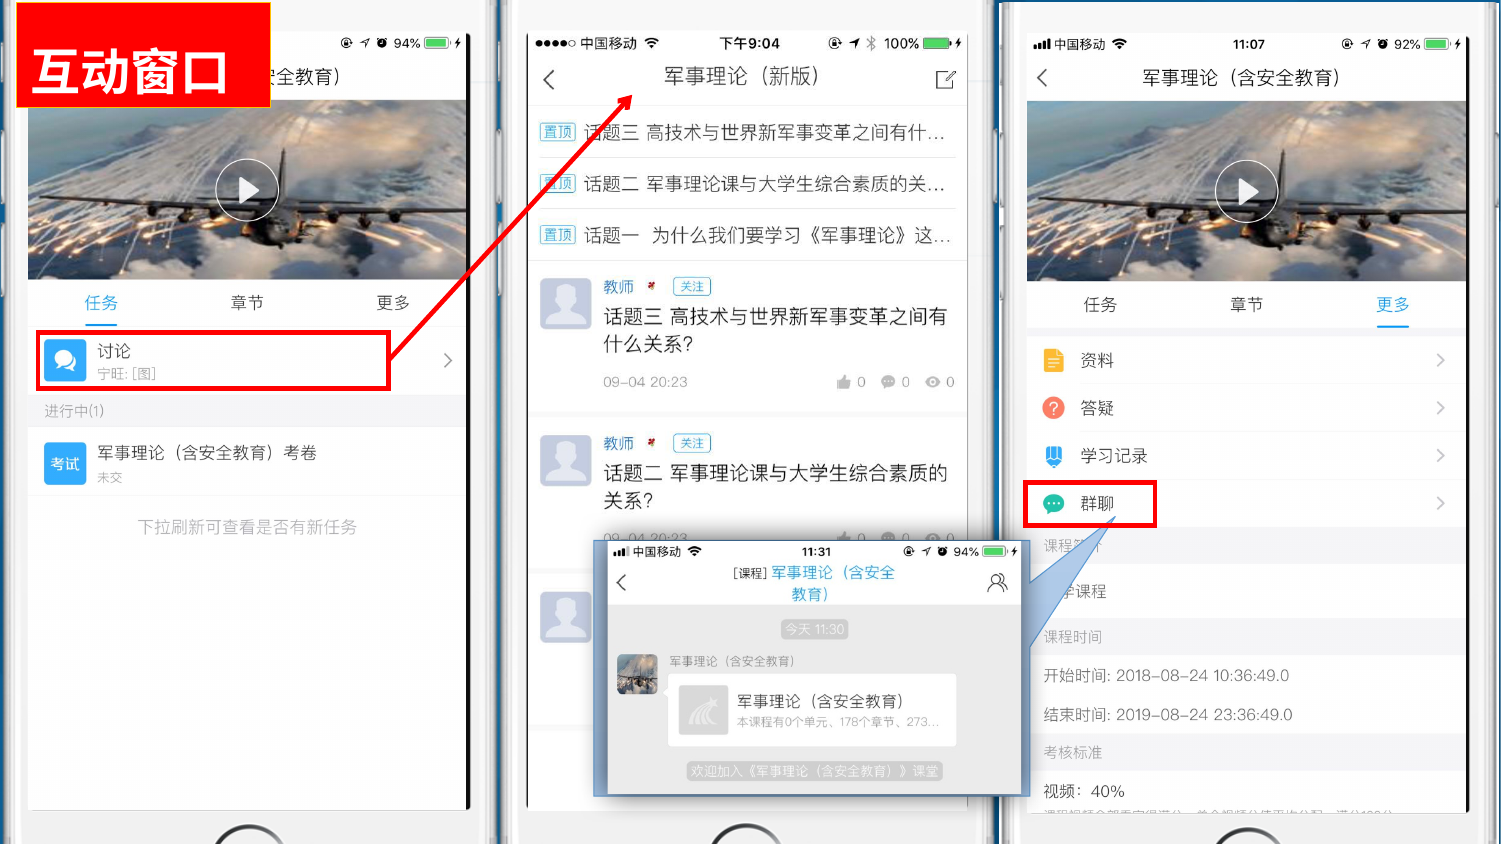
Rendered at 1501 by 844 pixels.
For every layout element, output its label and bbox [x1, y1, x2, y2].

picture [998, 0, 1501, 844]
picture [607, 541, 1022, 794]
text_box [0, 0, 501, 844]
text_box [388, 94, 633, 361]
text_box [501, 0, 998, 843]
text_box [999, 2, 1500, 844]
picture [501, 797, 999, 844]
